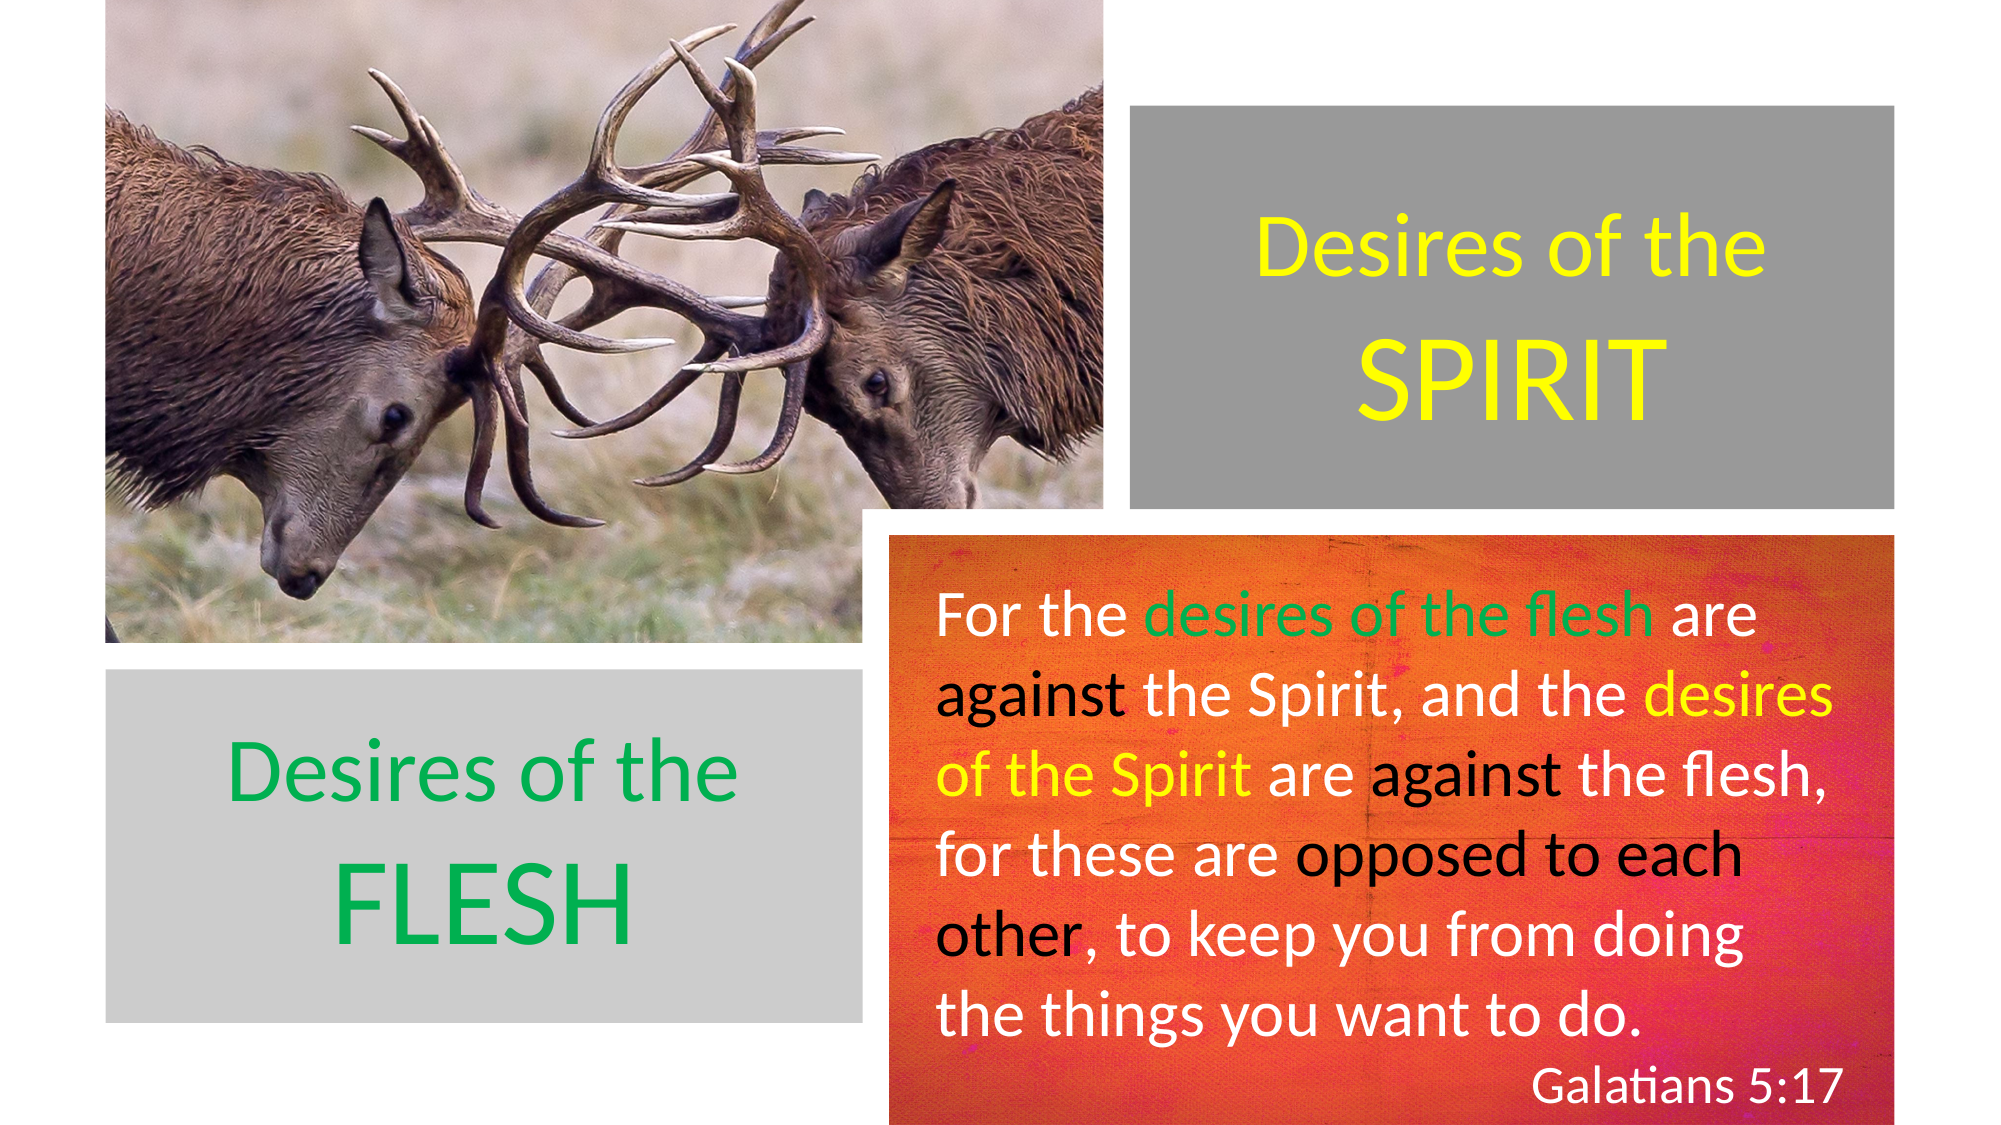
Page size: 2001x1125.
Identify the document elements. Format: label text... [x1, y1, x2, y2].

text_box Desires of the FLESH [163, 702, 805, 977]
text_box Desires of the SPIRIT [1183, 177, 1841, 453]
text_box [104, 668, 864, 1024]
text_box [1129, 104, 1895, 510]
picture [105, 0, 1895, 1125]
